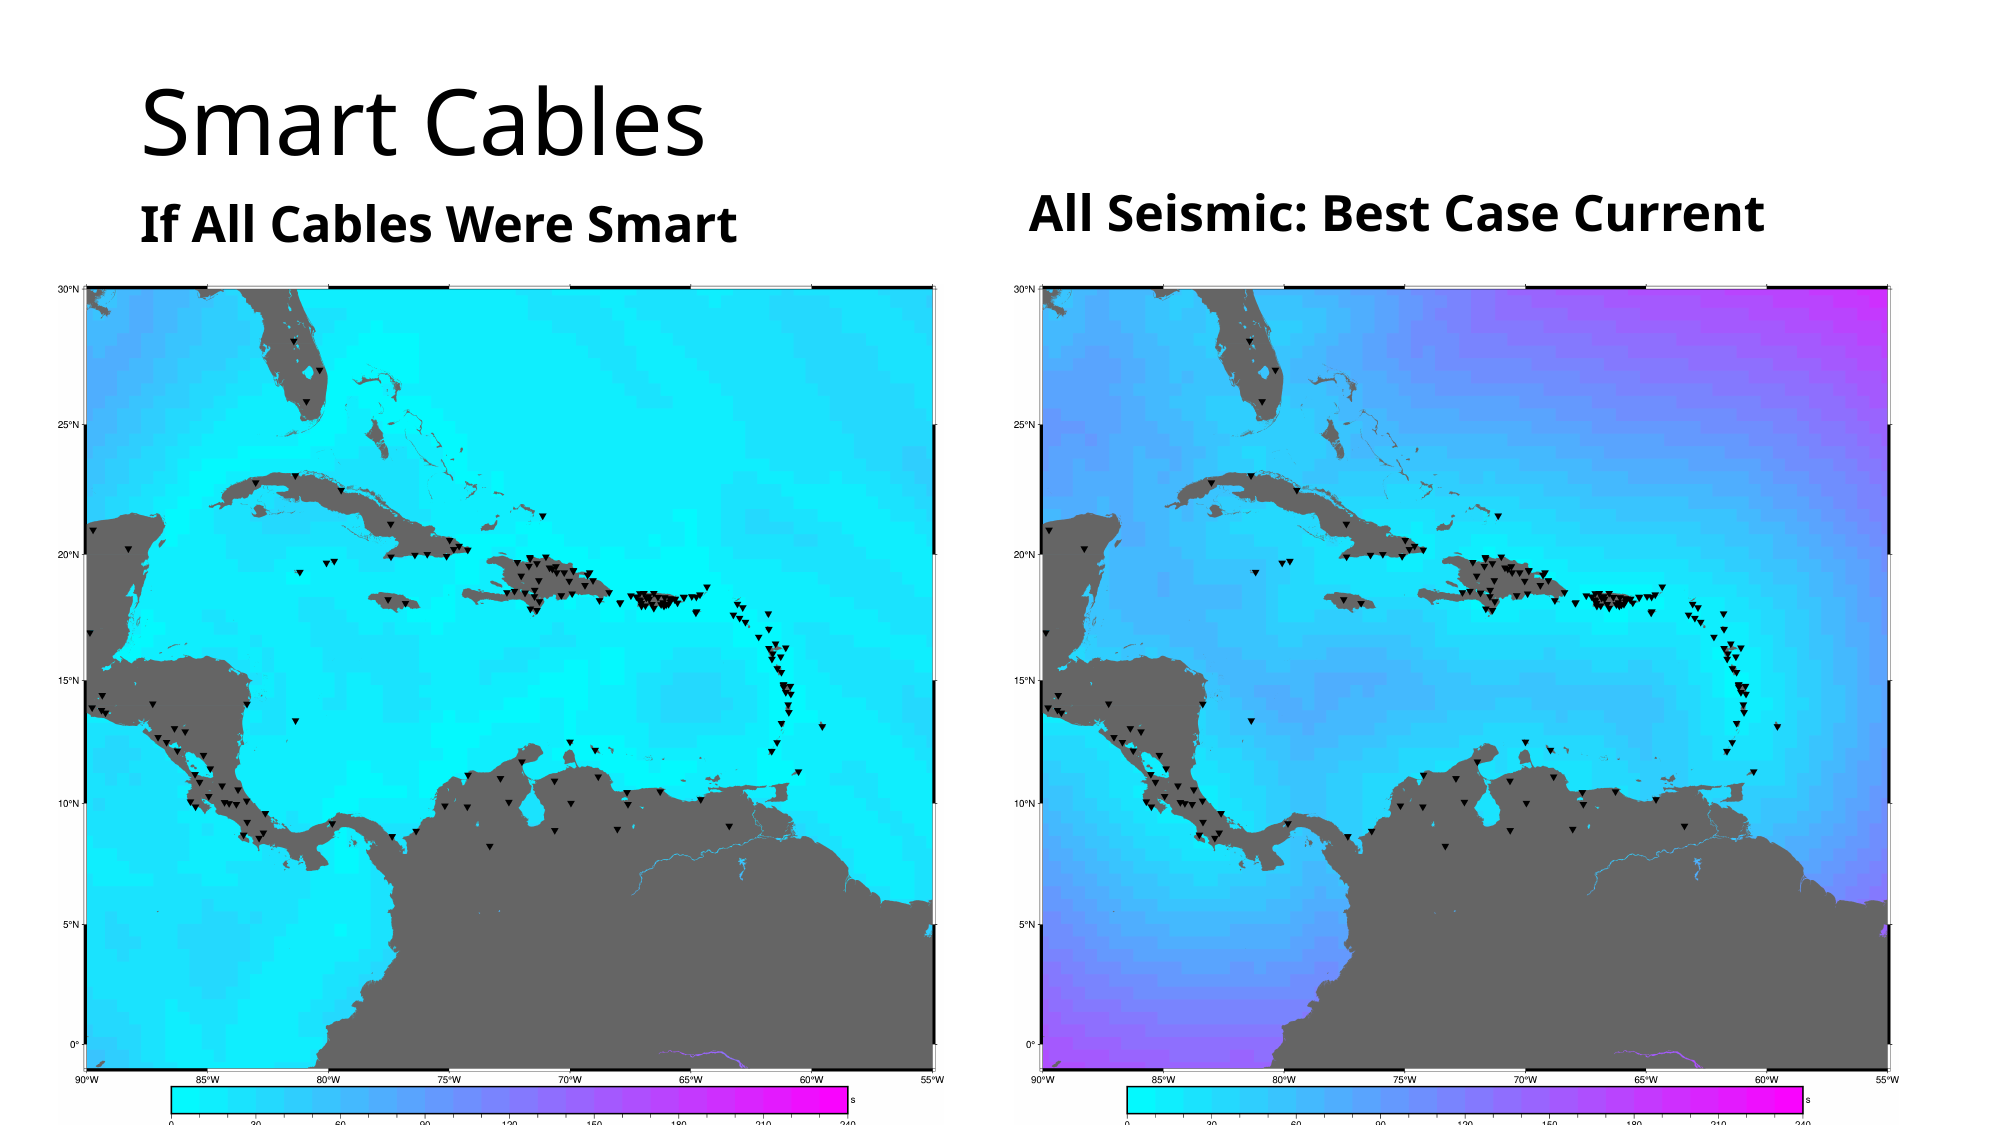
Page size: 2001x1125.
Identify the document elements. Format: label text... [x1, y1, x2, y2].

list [1013, 283, 1900, 1125]
title Smart Cables [125, 16, 1850, 235]
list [57, 283, 944, 1125]
list If All Cables Were Smart [125, 125, 972, 262]
list All Seismic: Best Case Current [1014, 114, 1865, 251]
